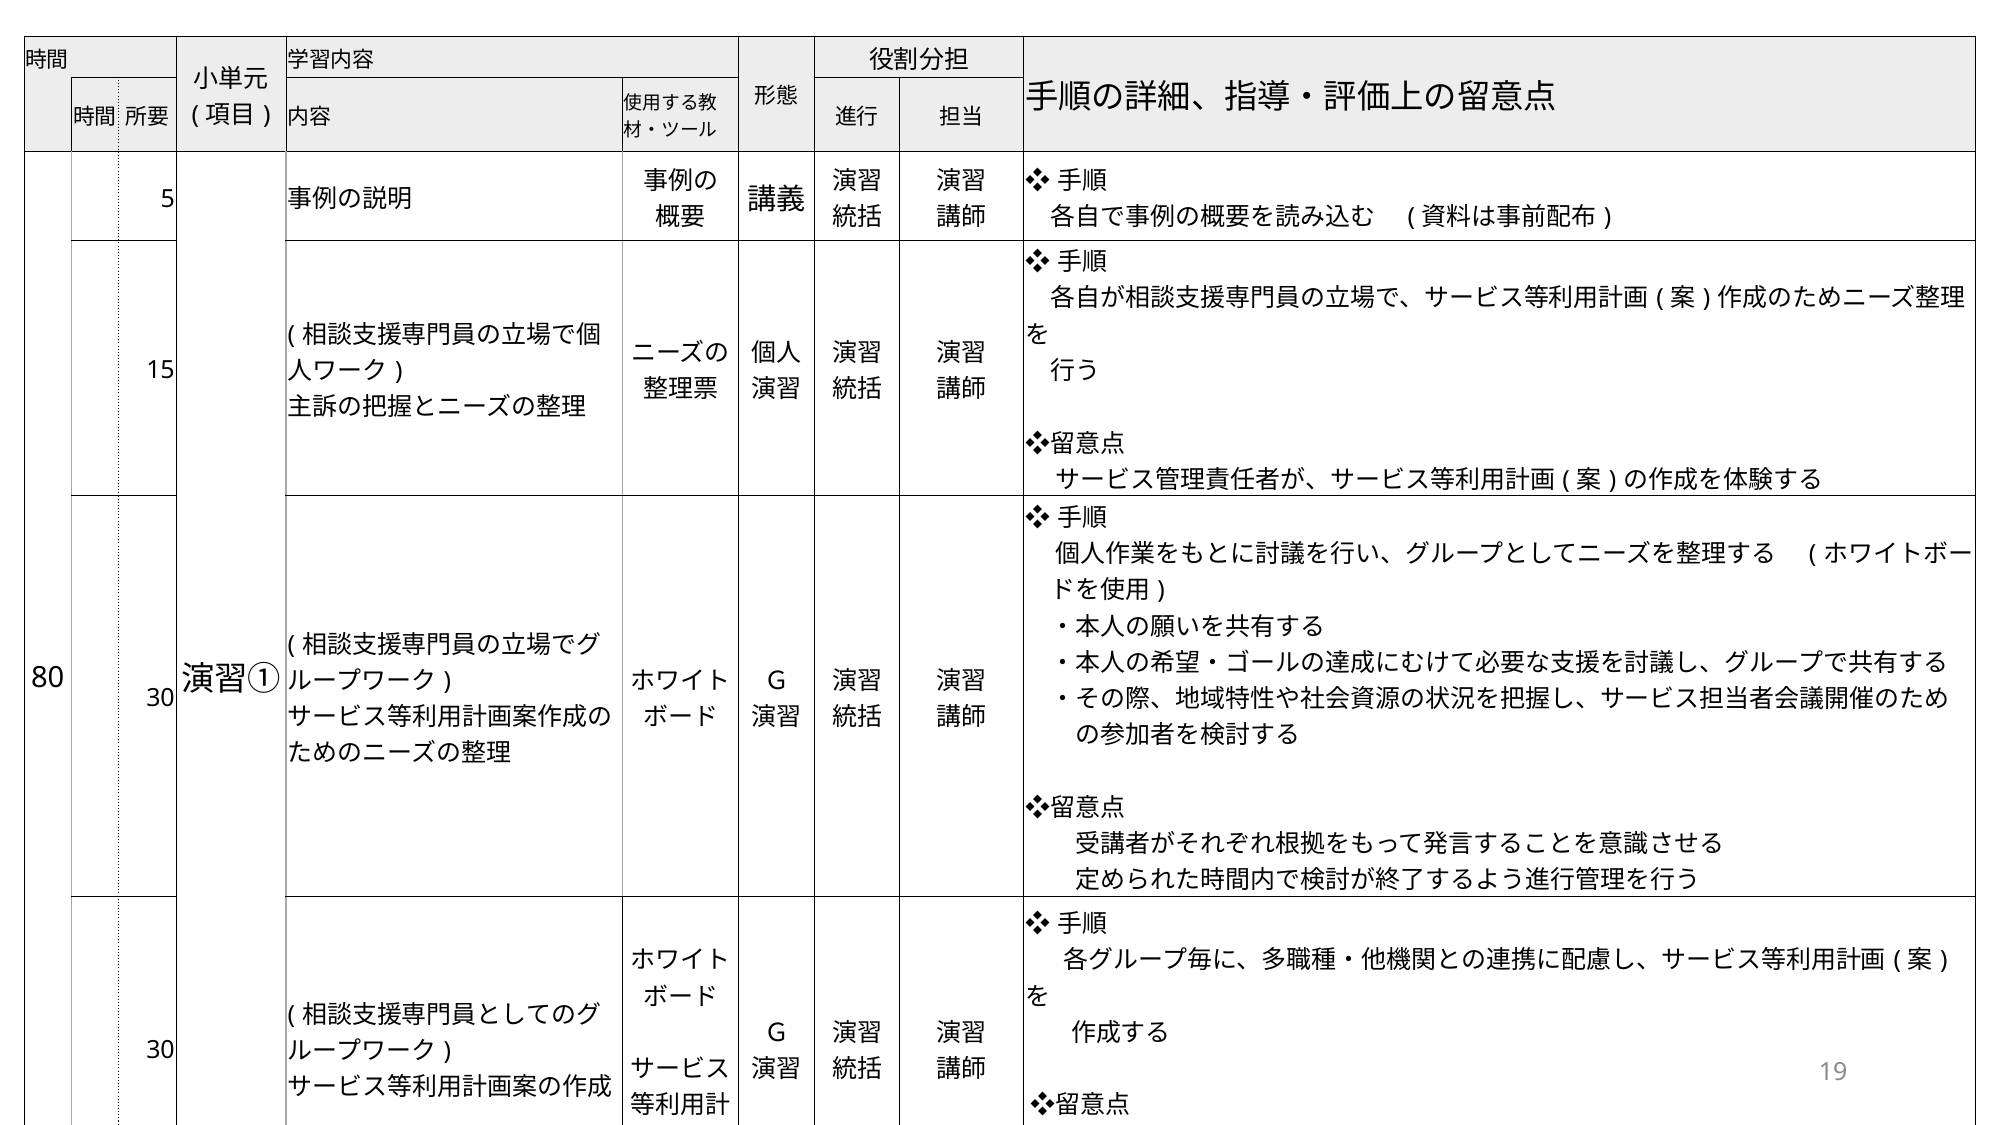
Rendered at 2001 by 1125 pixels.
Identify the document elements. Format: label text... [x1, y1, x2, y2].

table_cell 30 [119, 897, 176, 1125]
table_cell 演習 講師 [900, 152, 1023, 240]
table_cell 個人 演習 [739, 241, 814, 495]
table_cell 80 [25, 152, 71, 1125]
table_header 形態 [739, 37, 814, 151]
table_cell 演習 講師 [900, 897, 1023, 1125]
table_cell ホワイトボード サービス等利用計画の様式 [623, 897, 738, 1125]
table_cell 5 [119, 152, 176, 240]
table_cell 所要 [119, 78, 176, 151]
table_header 役割分担 [815, 37, 1023, 77]
table_cell (相談支援専門員としてのグループワーク) サービス等利用計画案の作成 [287, 897, 622, 1125]
table_cell ❖手順 各自が相談支援専門員の立場で、サービス等利用計画(案)作成のためニーズ整理を 行う ❖留意点 サービス管理責任者が、サービス等利用計画(案)の作成を体験する [1024, 241, 1975, 495]
table_header 時間 [25, 37, 176, 77]
table_cell [72, 897, 119, 1125]
table_cell 30 [119, 496, 176, 896]
table_cell [25, 77, 71, 151]
table_cell 演習 統括 [815, 897, 899, 1125]
table_cell 時間 [72, 78, 119, 151]
table_cell 演習① [177, 152, 285, 1125]
table_cell ❖手順 各自で事例の概要を読み込む (資料は事前配布) [1024, 152, 1975, 240]
table_cell ❖手順 各グループ毎に、多職種・他機関との連携に配慮し、サービス等利用計画(案)を 作成する ❖留意点 サービス担当者会議に招集する人や機関の設定も含めて討議する 各グループにて振り返りと講師コメントを実施する [1024, 897, 1975, 1125]
table_header 小単元 (項目) [177, 37, 286, 151]
table_cell 演習 統括 [815, 241, 899, 495]
table_cell ニーズの整理票 [623, 241, 738, 495]
table_cell 15 [119, 241, 176, 495]
table_header 手順の詳細、指導・評価上の留意点 [1024, 37, 1975, 151]
table_cell 演習 講師 [900, 496, 1023, 896]
table_cell 演習 講師 [900, 241, 1023, 495]
table_cell Ｇ 演習 [739, 496, 814, 896]
table_cell ホワイトボード [623, 496, 738, 896]
table_cell 進行 [815, 78, 899, 151]
table_cell [72, 496, 119, 896]
table_cell (相談支援専門員の立場で個人ワーク) 主訴の把握とニーズの整理 [287, 241, 622, 495]
table_cell 担当 [900, 78, 1023, 151]
table_cell 演習 統括 [815, 152, 899, 240]
table_cell 演習 統括 [815, 496, 899, 896]
table_cell 内容 [287, 78, 622, 151]
table_header 学習内容 [287, 37, 738, 77]
table_cell 使用する教材・ツール [623, 78, 738, 151]
table_cell 講義 [739, 152, 814, 240]
table_cell ❖手順 個人作業をもとに討議を行い、グループとしてニーズを整理する (ホワイトボー ドを使用) ・本人の願いを共有する ・本人の希望・ゴールの達成にむけて必要な支援を討議し、グループで共有する ・その際、地域特性や社会資源の状況を把握し、サービス担当者会議開催のため の参加者を検討する ❖留意点 受講者がそれぞれ根拠をもって発言することを意識させる 定められた時間内で検討が終了するよう進行管理を行う [1024, 496, 1975, 896]
table_cell 事例の 概要 [623, 152, 738, 240]
table_cell (相談支援専門員の立場でグループワーク) サービス等利用計画案作成のためのニーズの整理 [287, 496, 622, 896]
table_cell [72, 152, 119, 240]
table_cell [72, 241, 119, 495]
table_cell 事例の説明 [287, 152, 622, 240]
slide_number 19 [1412, 1042, 1863, 1103]
table_cell Ｇ 演習 [739, 897, 814, 1125]
